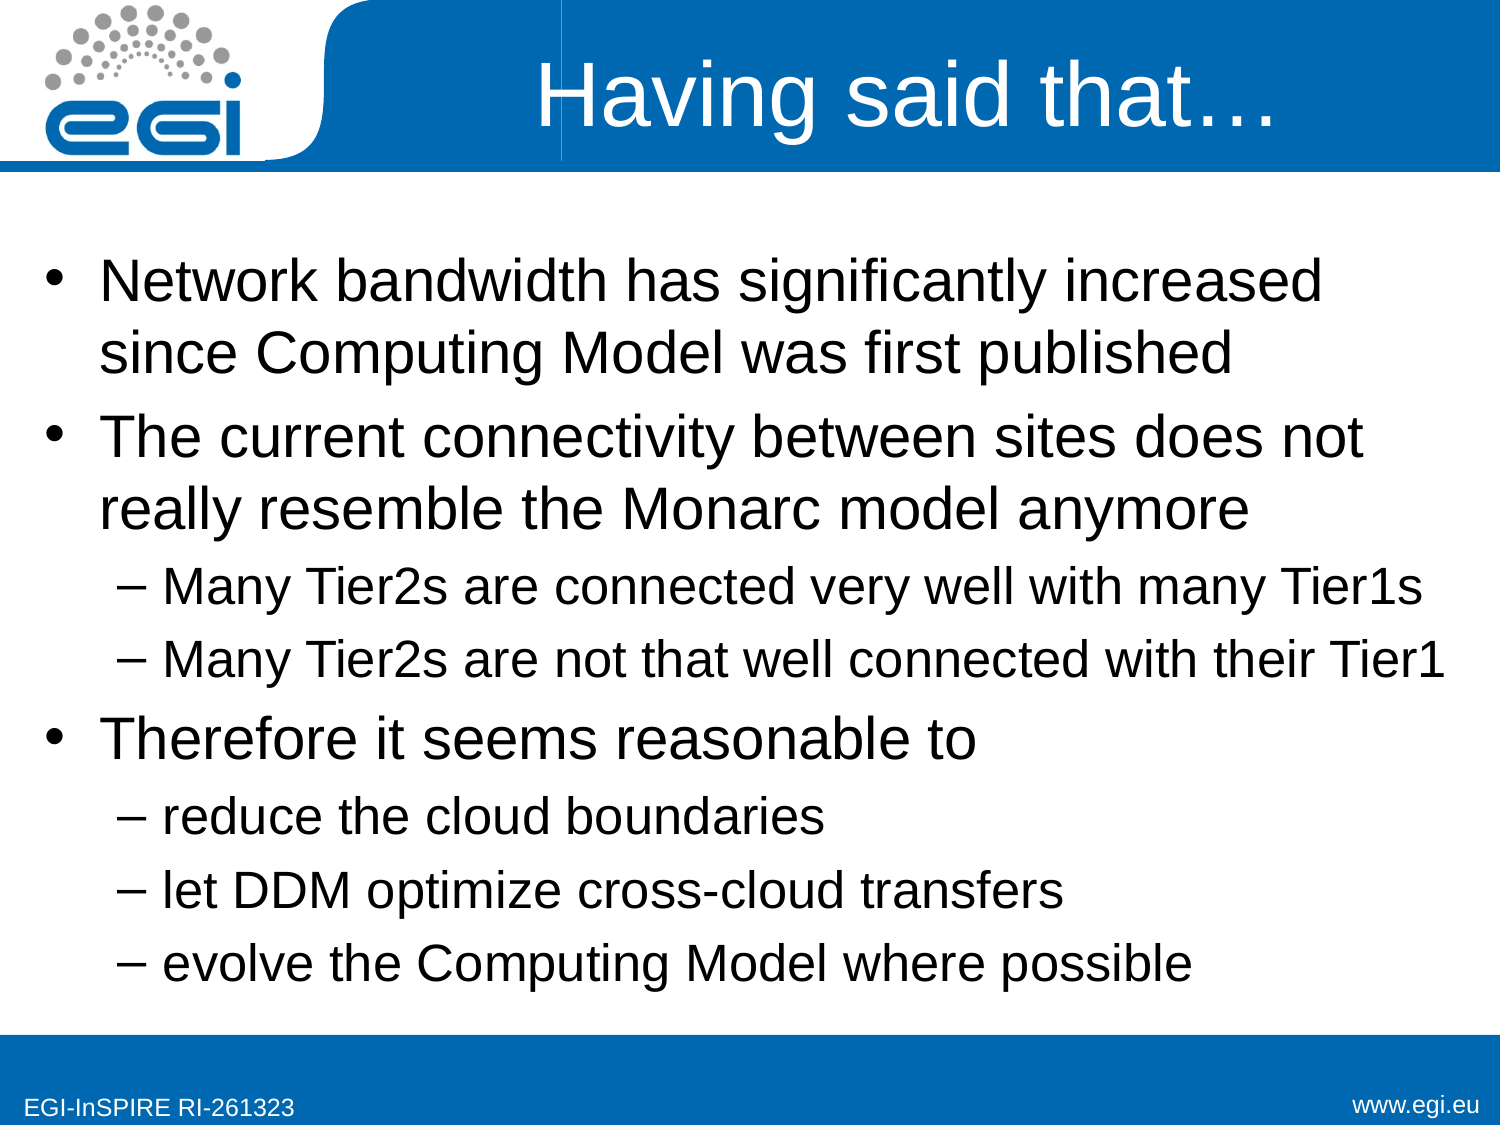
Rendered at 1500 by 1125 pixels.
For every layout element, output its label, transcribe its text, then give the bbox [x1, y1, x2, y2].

title Having said that… [348, 19, 1471, 161]
list Network bandwidth has significantly increased since Computing Model was first published The current connectivity between sites does not really resemble the Monarc model anymore Many Tier2s are connected very well with many Tier1s Many Tier2s are not that well connected with their Tier1 Therefore it seems reasonable to reduce the cloud boundaries let DDM optimize cross-cloud transfers evolve the Computing Model where possible [29, 233, 1471, 1047]
picture [0, 0, 265, 161]
